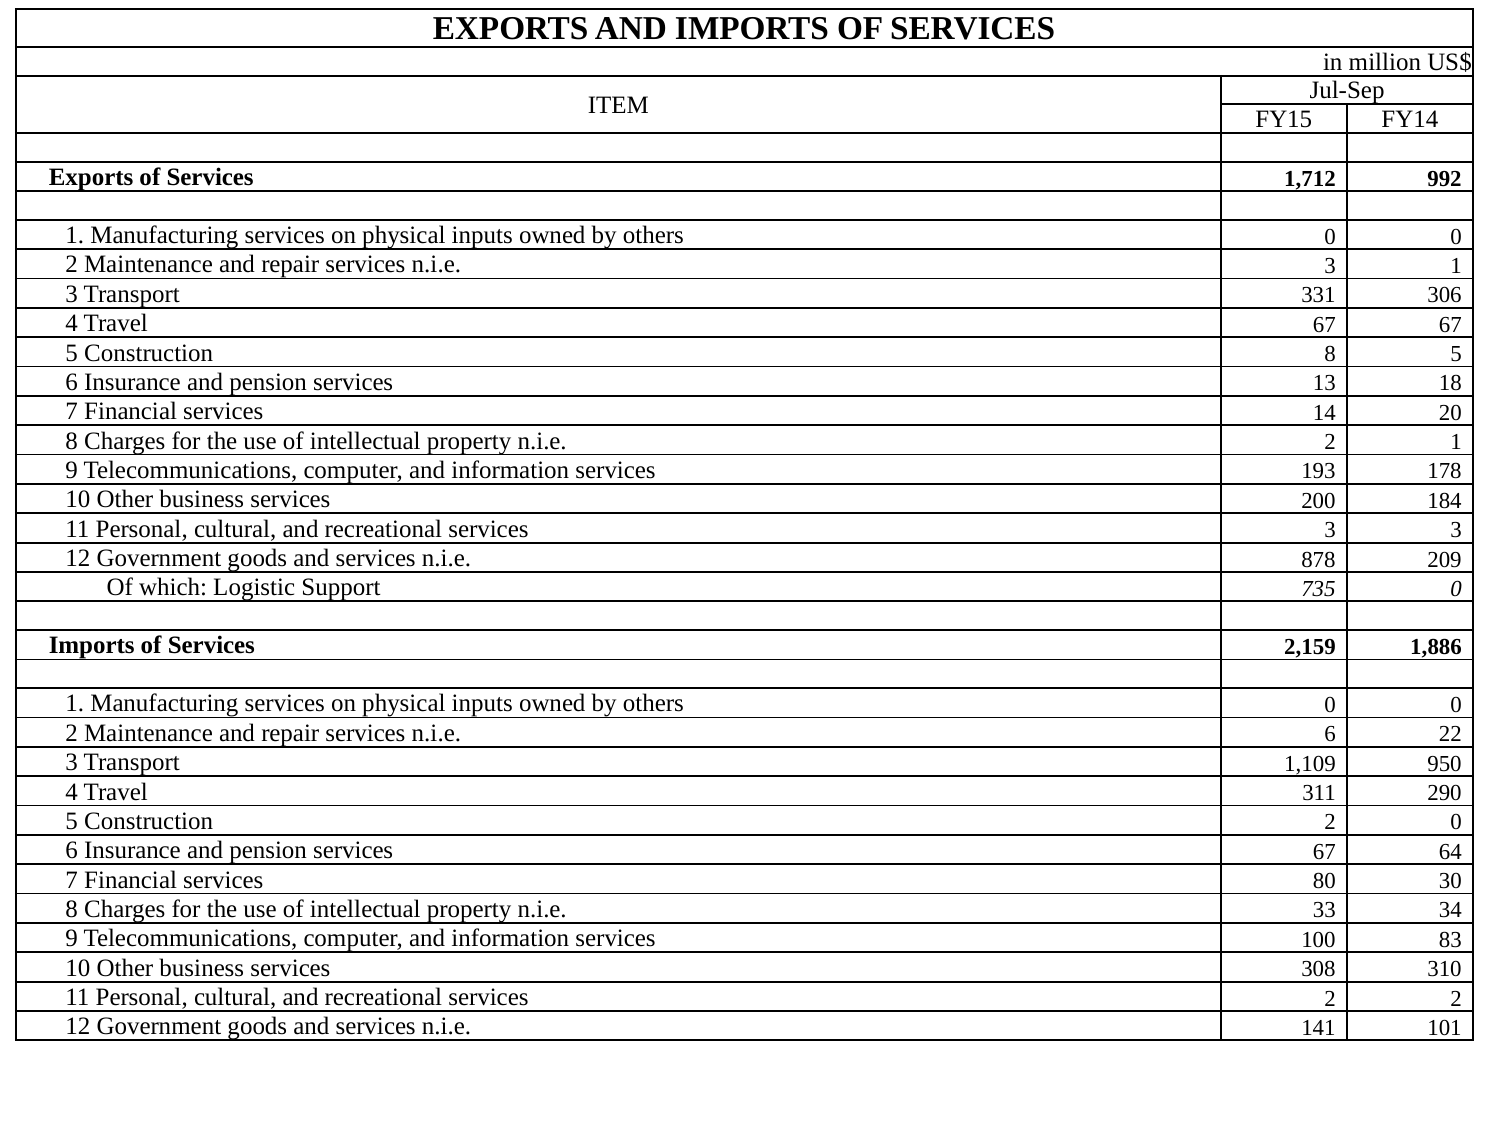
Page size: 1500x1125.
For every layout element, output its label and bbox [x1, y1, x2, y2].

table_cell [17, 865, 1220, 893]
table_cell [1348, 573, 1472, 600]
table_cell [1222, 894, 1346, 922]
table_header [17, 10, 1472, 46]
table_cell [1222, 953, 1346, 981]
table_cell [1348, 953, 1472, 981]
table_cell [17, 163, 1220, 190]
table_cell [1348, 836, 1472, 863]
table_cell [1222, 163, 1346, 190]
table_cell [1222, 338, 1346, 366]
table_cell [17, 660, 1220, 687]
table_cell [17, 631, 1220, 659]
table_cell [1222, 836, 1346, 863]
table_cell [17, 573, 1220, 600]
table_cell [1348, 367, 1472, 395]
table_cell [17, 544, 1220, 571]
table_cell [1222, 221, 1346, 248]
table_cell [1348, 924, 1472, 951]
table_cell [1348, 1012, 1472, 1039]
table_cell [1348, 192, 1472, 219]
table_cell [17, 1012, 1220, 1039]
table_cell [1222, 514, 1346, 542]
table_cell [1222, 192, 1346, 219]
table_cell [17, 192, 1220, 219]
table_cell [1348, 309, 1472, 336]
table_cell [1348, 163, 1472, 190]
table_cell [1222, 718, 1346, 746]
table_cell [1222, 806, 1346, 834]
table_cell [17, 397, 1220, 424]
table_cell [1222, 1012, 1346, 1039]
table_cell [17, 718, 1220, 746]
table_cell [17, 748, 1220, 775]
table_cell [17, 514, 1220, 542]
table_cell [1348, 338, 1472, 366]
table_cell [1348, 777, 1472, 805]
table_cell [1348, 544, 1472, 571]
table_cell [1348, 397, 1472, 424]
table_cell [17, 983, 1220, 1010]
table_cell [1222, 660, 1346, 687]
table_cell [17, 485, 1220, 512]
table_cell [1222, 77, 1472, 103]
table_cell [1348, 134, 1472, 161]
table_cell [17, 455, 1220, 483]
table_cell [1222, 485, 1346, 512]
table_cell [17, 367, 1220, 395]
table_cell [1348, 221, 1472, 248]
table_cell [17, 426, 1220, 454]
table_cell [17, 134, 1220, 161]
table_cell [1348, 806, 1472, 834]
table_cell [17, 77, 1220, 132]
table_cell [1348, 514, 1472, 542]
table_cell [1348, 865, 1472, 893]
table_cell [17, 953, 1220, 981]
table_cell [1348, 983, 1472, 1010]
table_cell [17, 279, 1220, 307]
table_cell [1348, 660, 1472, 687]
table_cell [1222, 602, 1346, 629]
table_cell [1222, 777, 1346, 805]
table_cell [1348, 718, 1472, 746]
table_cell [1222, 105, 1346, 132]
table_cell [1348, 105, 1472, 132]
table_cell [17, 689, 1220, 717]
table_cell [1222, 455, 1346, 483]
table_cell [17, 836, 1220, 863]
table_cell [17, 924, 1220, 951]
table_cell [1348, 689, 1472, 717]
table_cell [1222, 689, 1346, 717]
table_cell [1348, 602, 1472, 629]
table_cell [1222, 397, 1346, 424]
table_cell [1348, 426, 1472, 454]
table_cell [1222, 631, 1346, 659]
table_cell [1222, 924, 1346, 951]
table_cell [1222, 309, 1346, 336]
table_cell [1222, 426, 1346, 454]
table_cell [17, 221, 1220, 248]
table_cell [1222, 748, 1346, 775]
table_cell [17, 338, 1220, 366]
table_cell [1348, 279, 1472, 307]
table_cell [17, 806, 1220, 834]
table_cell [1348, 631, 1472, 659]
table_cell [17, 602, 1220, 629]
table_cell [1222, 544, 1346, 571]
table_cell [1222, 573, 1346, 600]
table_cell [1222, 983, 1346, 1010]
table_cell [1222, 865, 1346, 893]
table_cell [1222, 367, 1346, 395]
table_cell [17, 250, 1220, 278]
table_cell [17, 48, 1472, 75]
table_cell [1222, 134, 1346, 161]
table_cell [17, 309, 1220, 336]
table_cell [1348, 485, 1472, 512]
table_cell [1222, 250, 1346, 278]
table_cell [1348, 455, 1472, 483]
table_cell [17, 777, 1220, 805]
table_cell [17, 894, 1220, 922]
table_cell [1348, 894, 1472, 922]
table_cell [1348, 250, 1472, 278]
table_cell [1222, 279, 1346, 307]
table_cell [1348, 748, 1472, 775]
